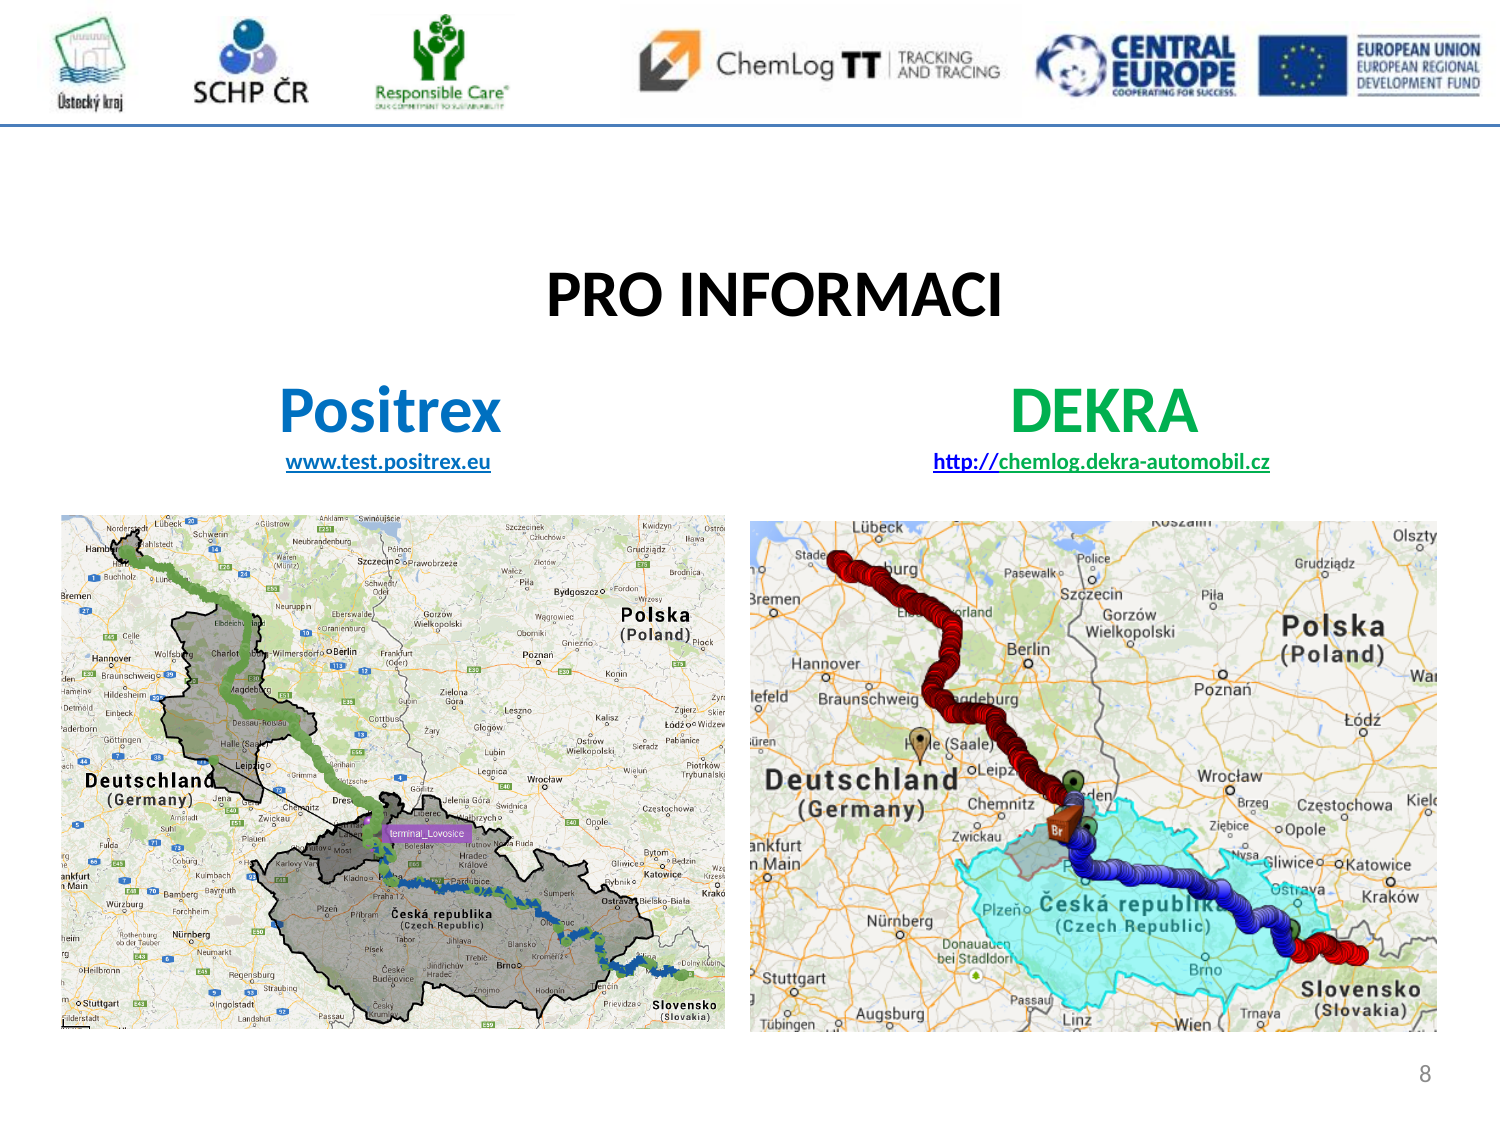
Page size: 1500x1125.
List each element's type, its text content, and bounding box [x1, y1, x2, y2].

picture [36, 0, 143, 125]
slide_number 8 [1376, 1042, 1447, 1103]
picture [619, 4, 1498, 119]
picture [369, 14, 515, 111]
text_box DEKRA http://chemlog.dekra-automobil.cz [891, 326, 1317, 514]
text_box Positrex www.test.positrex.eu [256, 326, 526, 513]
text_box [749, 521, 1437, 1033]
text_box PRO INFORMACI [100, 196, 1451, 384]
picture [193, 16, 309, 110]
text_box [61, 514, 726, 1029]
